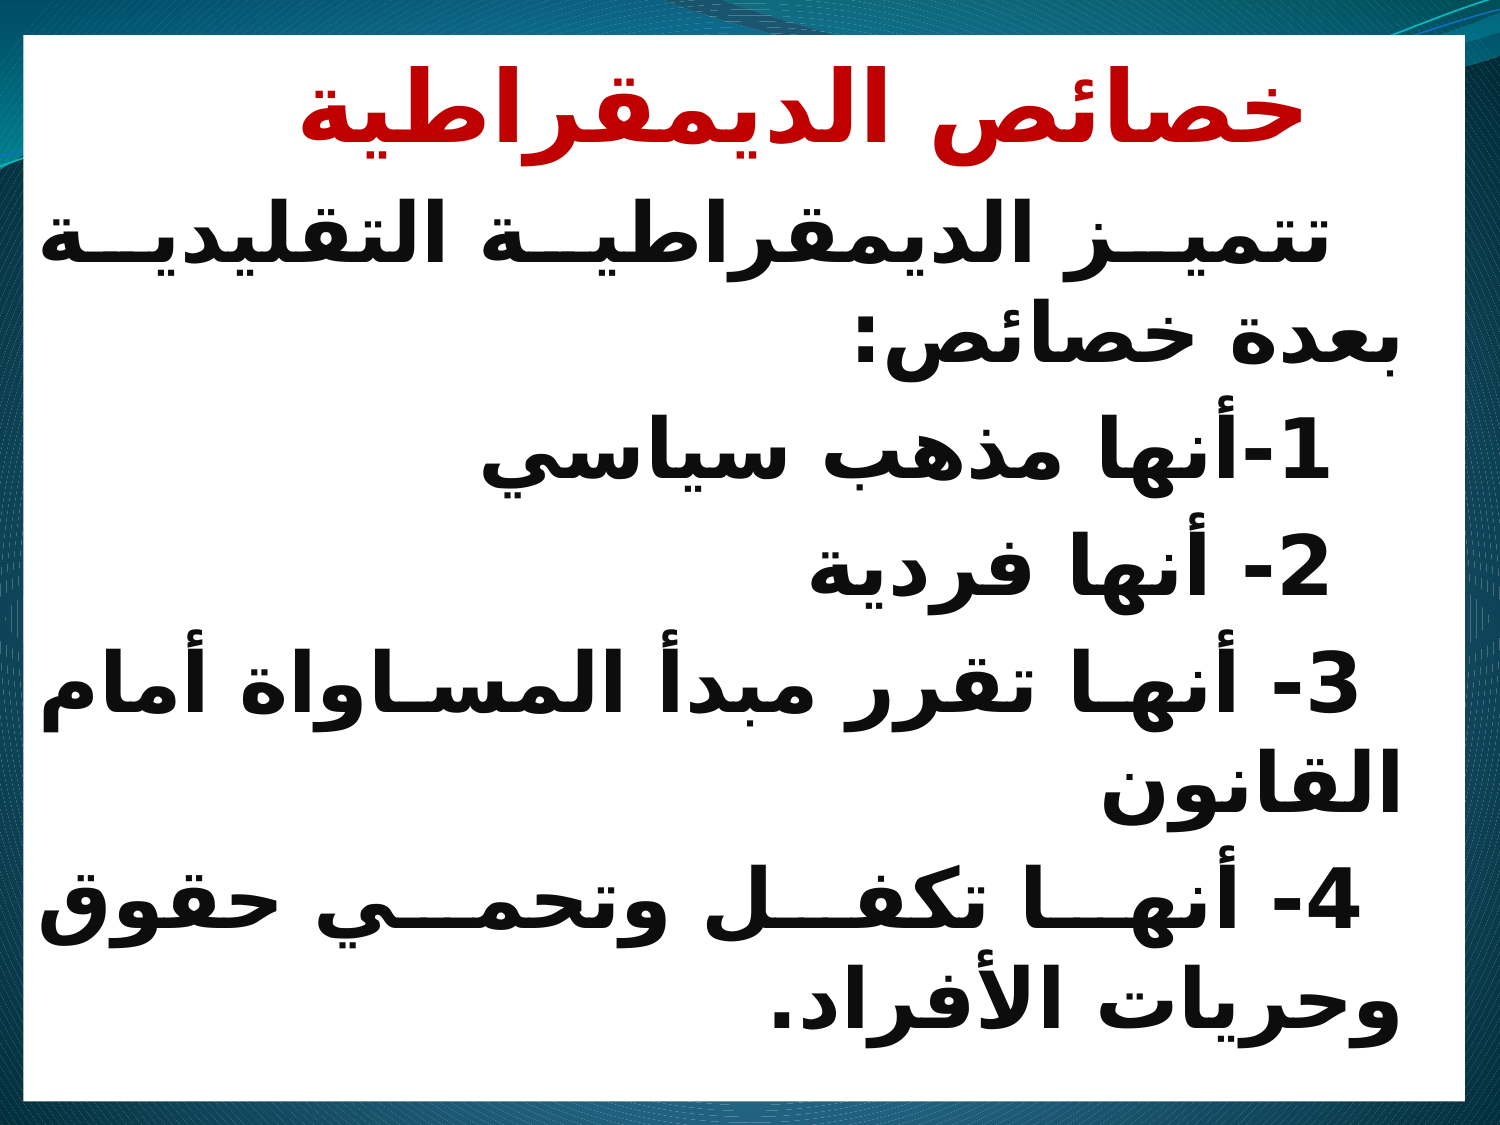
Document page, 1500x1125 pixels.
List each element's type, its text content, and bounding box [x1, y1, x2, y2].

list خصائص الديمقراطية تتميز الديمقراطية التقليدية بعدة خصائص: 1-أنها مذهب سياسي 2- أنها فردية 3- أنها تقرر مبدأ المساواة أمام القانون 4- أنها تكفل وتحمي حقوق وحريات الأفراد. [23, 35, 1465, 1102]
